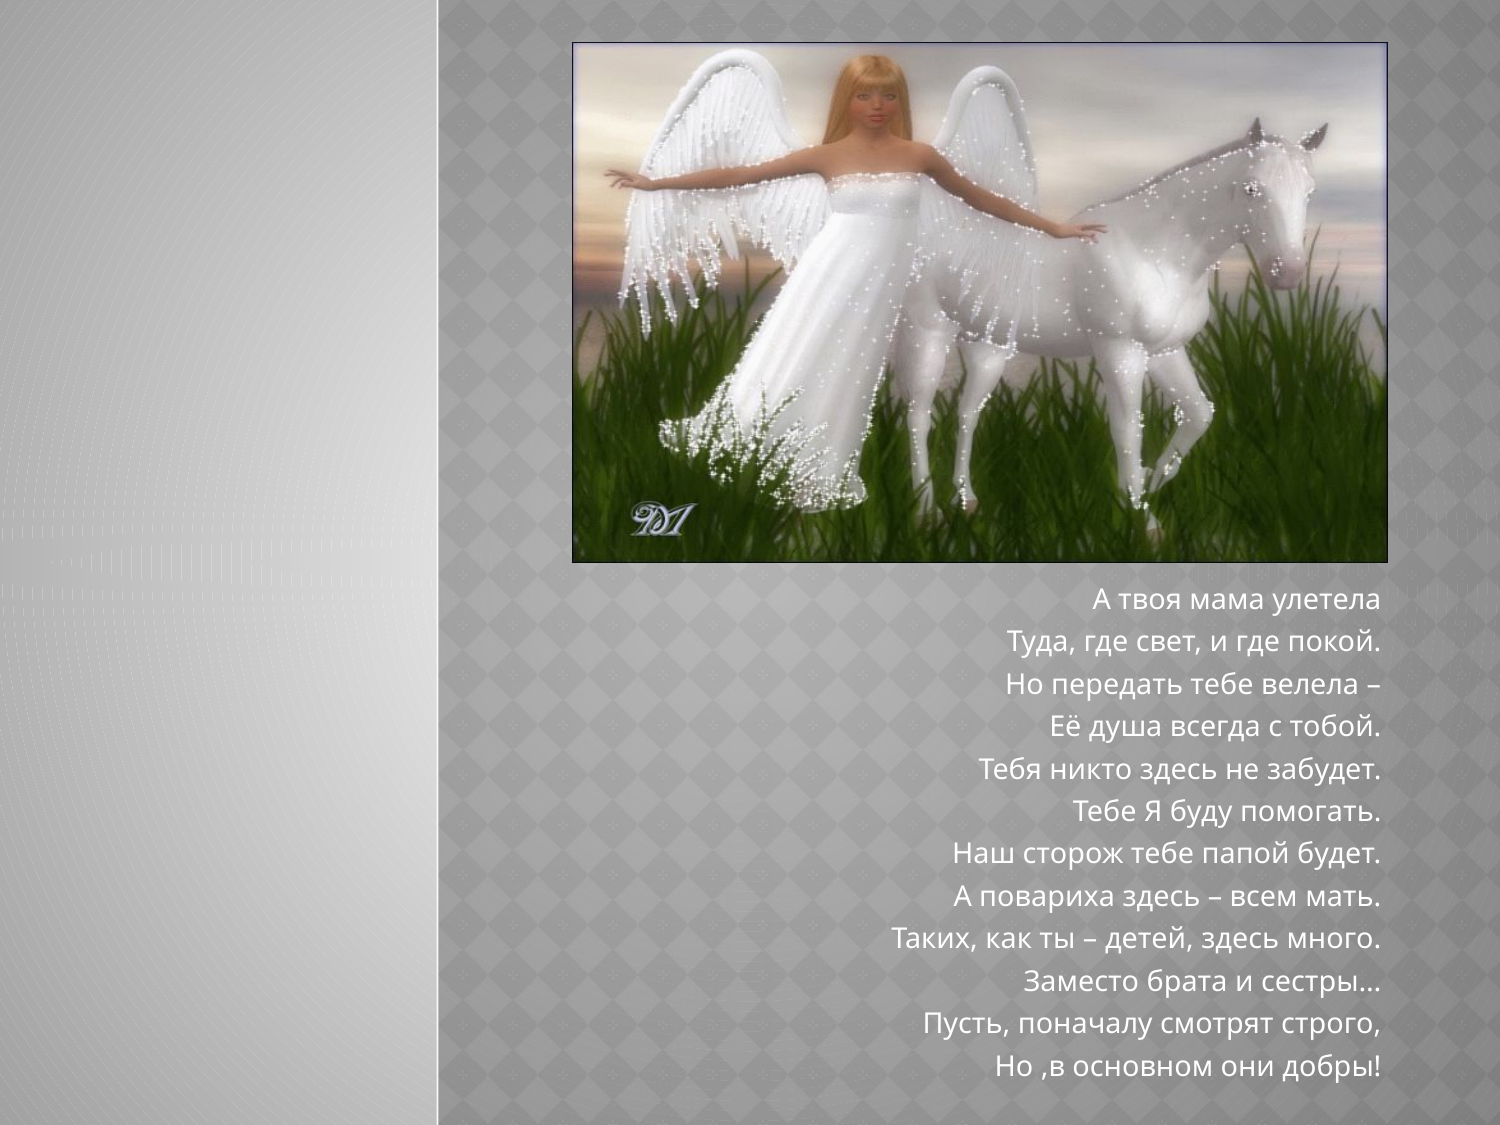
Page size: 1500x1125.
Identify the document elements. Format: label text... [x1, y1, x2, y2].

subtitle А твоя мама улетела Туда, где свет, и где покой. Но передать тебе велела – Её душа всегда с тобой. Тебя никто здесь не забудет. Тебе Я буду помогать. Наш сторож тебе папой будет. А повариха здесь – всем мать. Таких, как ты – детей, здесь много. Заместо брата и сестры… Пусть, поначалу смотрят строго, Но ,в основном они добры! [550, 580, 1390, 1083]
picture [572, 42, 1389, 563]
